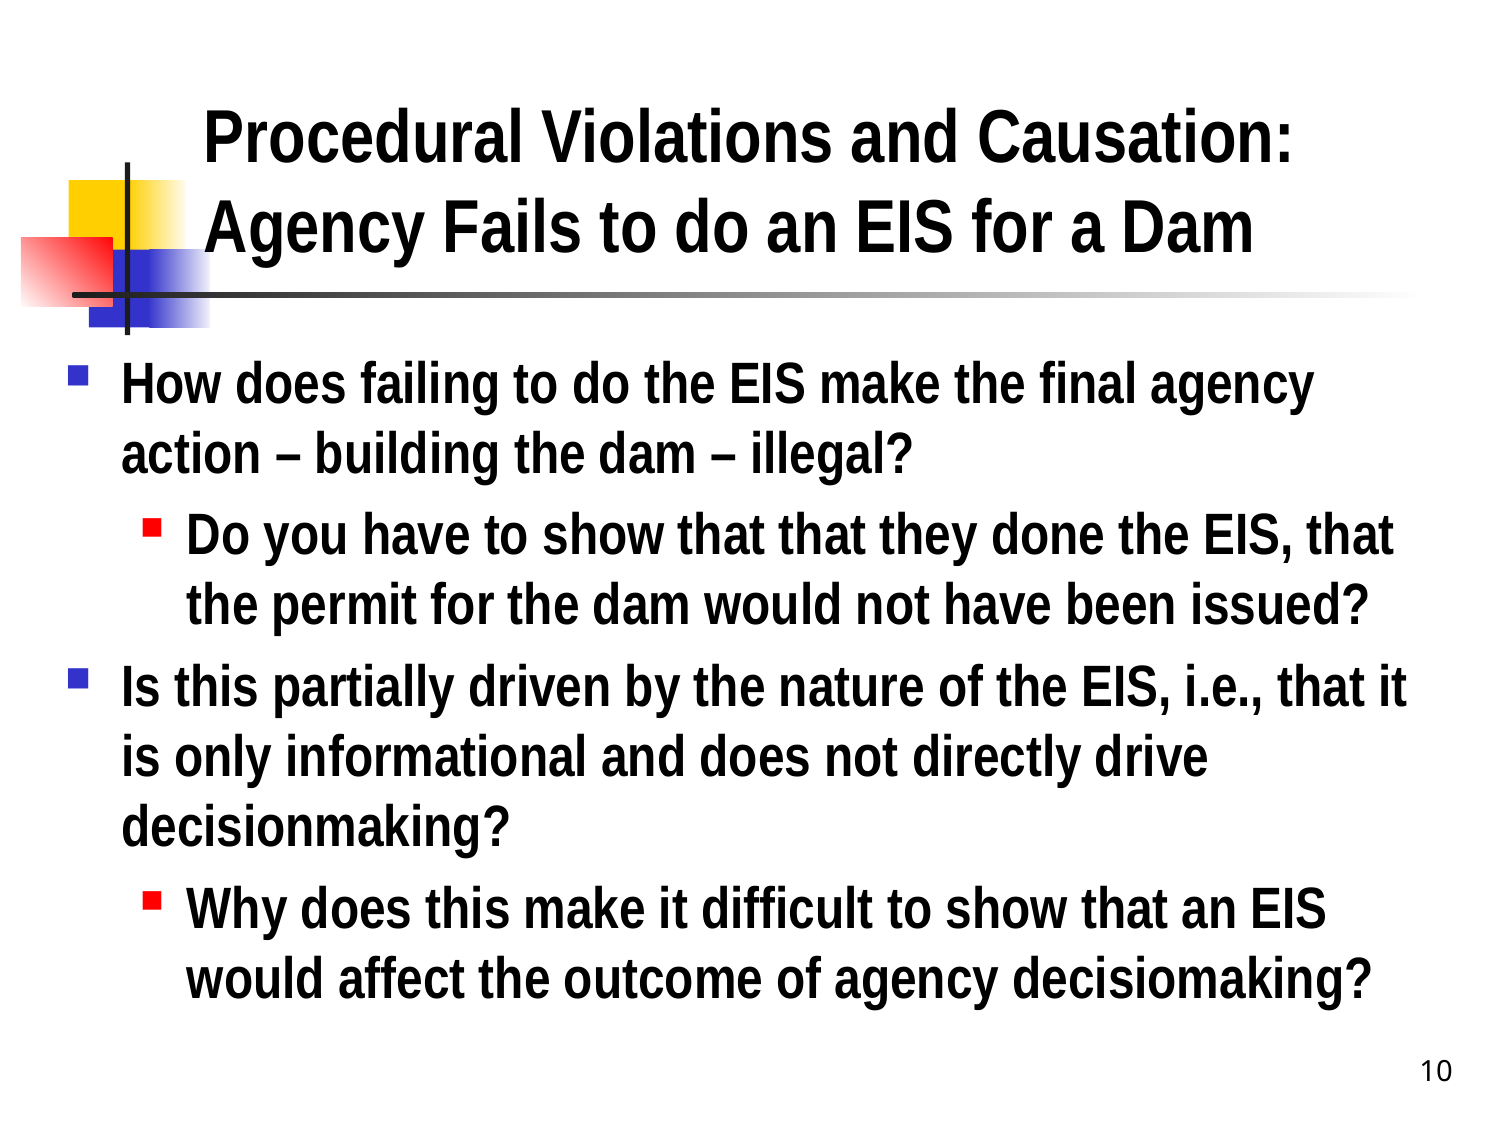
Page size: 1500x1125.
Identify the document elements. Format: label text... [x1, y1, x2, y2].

title Procedural Violations and Causation: Agency Fails to do an EIS for a Dam [188, 35, 1468, 275]
list How does failing to do the EIS make the final agency action – building the dam – illegal? Do you have to show that that they done the EIS, that the permit for the dam would not have been issued? Is this partially driven by the nature of the EIS, i.e., that it is only informational and does not directly drive decisionmaking? Why does this make it difficult to show that an EIS would affect the outcome of agency decisiomaking? [50, 337, 1450, 1075]
slide_number 10 [1155, 1024, 1468, 1100]
